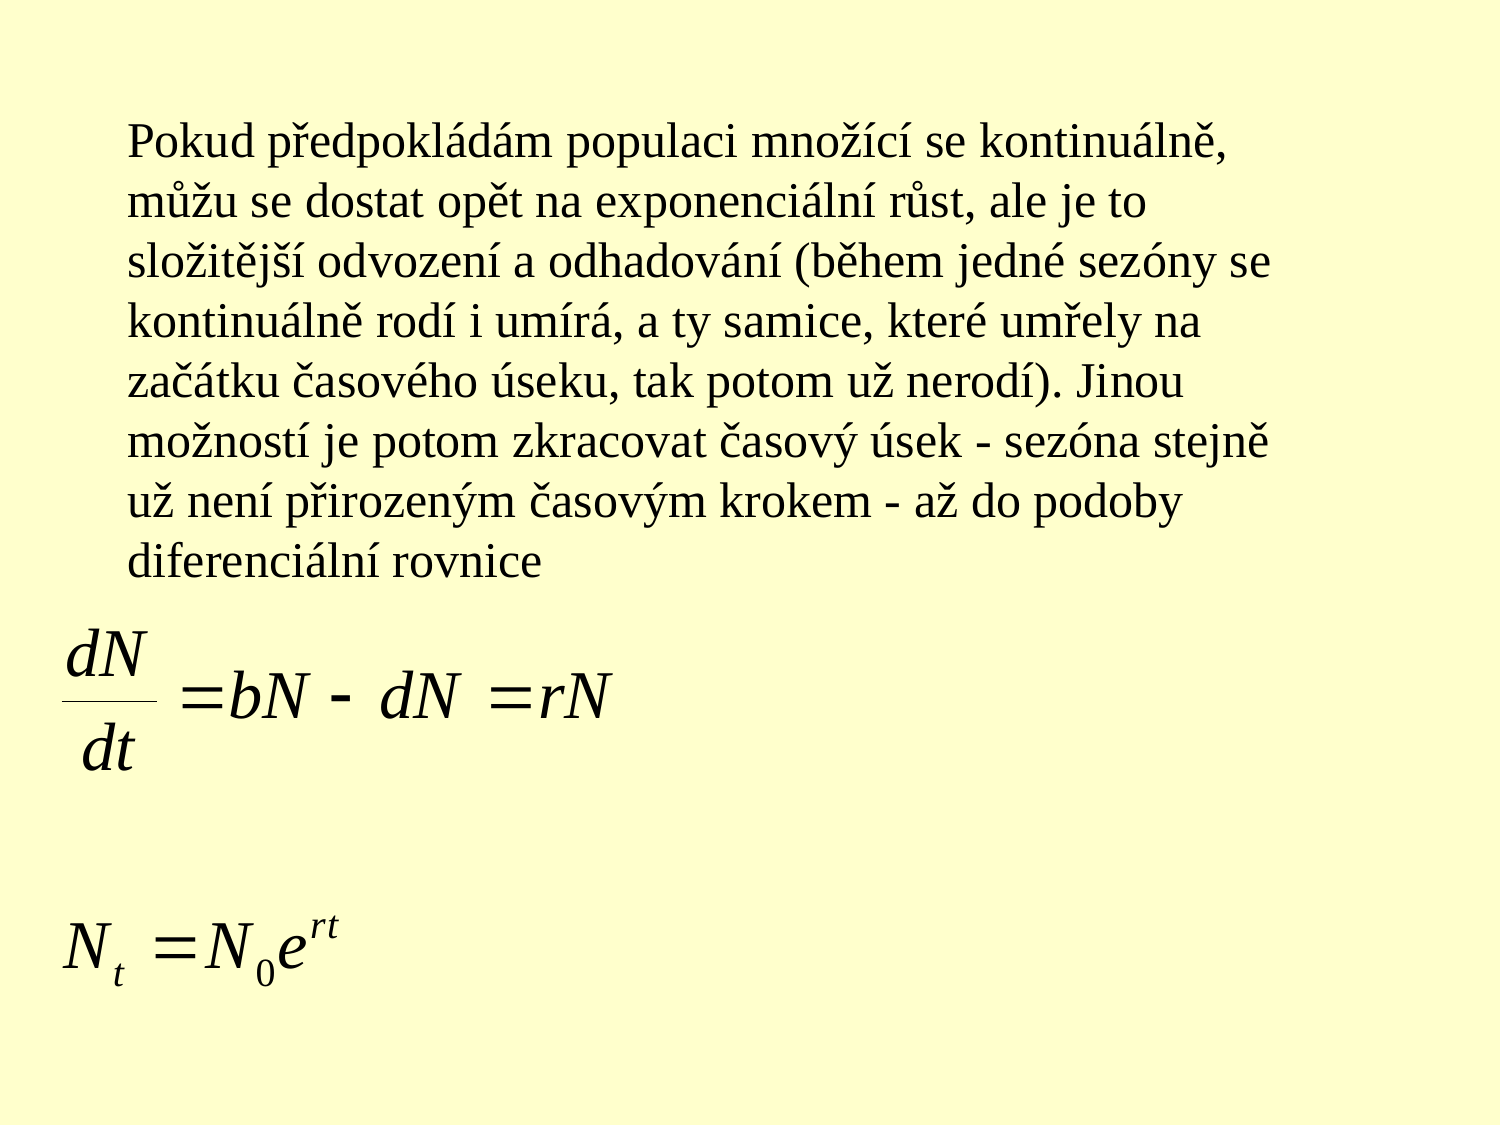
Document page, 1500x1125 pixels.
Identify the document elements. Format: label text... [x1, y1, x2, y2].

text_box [49, 612, 633, 1001]
text_box Pokud předpokládám populaci množící se kontinuálně, můžu se dostat opět na exponenciální růst, ale je to složitější odvození a odhadování (během jedné sezóny se kontinuálně rodí i umírá, a ty samice, které umřely na začátku časového úseku, tak potom už nerodí). Jinou možností je potom zkracovat časový úsek - sezóna stejně už není přirozeným časovým krokem - až do podoby diferenciální rovnice [112, 99, 1313, 680]
